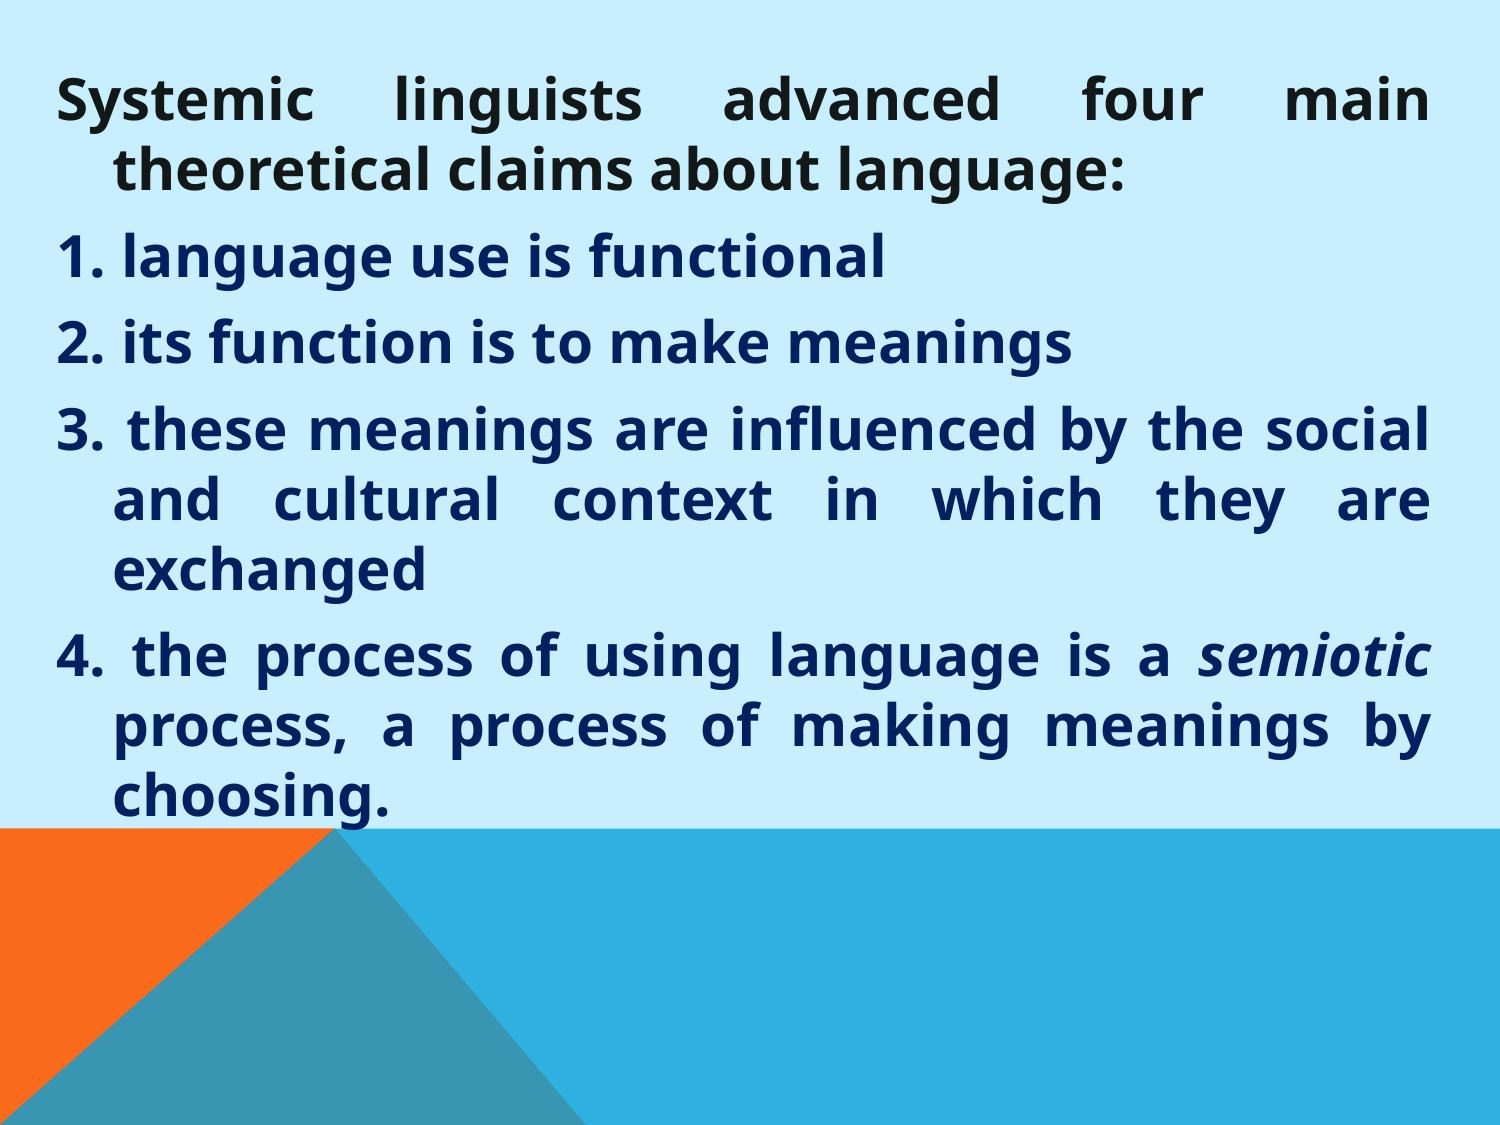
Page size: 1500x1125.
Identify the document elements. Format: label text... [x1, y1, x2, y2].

list Systemic linguists advanced four main theoretical claims about language: 1. language use is functional 2. its function is to make meanings 3. these meanings are influenced by the social and cultural context in which they are exchanged 4. the process of using language is a semiotic process, a process of making meanings by choosing. [41, 54, 1447, 846]
